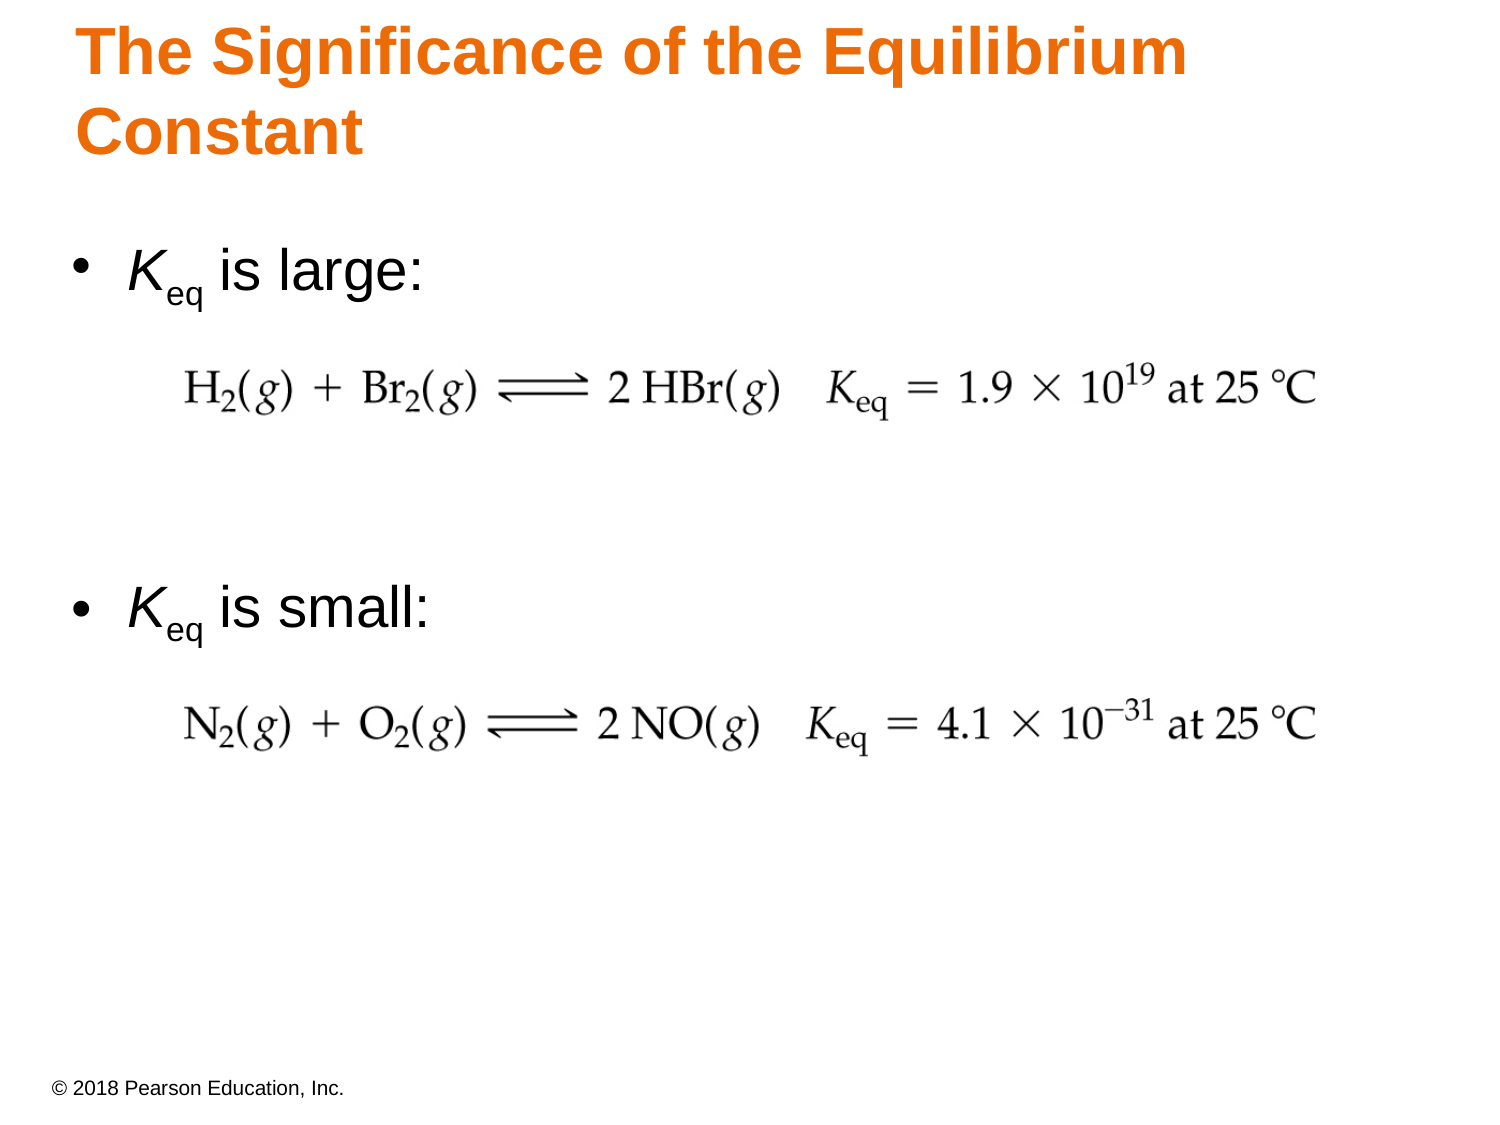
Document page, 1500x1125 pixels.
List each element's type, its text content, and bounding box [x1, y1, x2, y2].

picture [183, 362, 1316, 421]
picture [183, 698, 1316, 757]
title The Significance of the Equilibrium Constant [0, 0, 1500, 203]
list Keq is large: Keq is small: [56, 225, 1447, 651]
